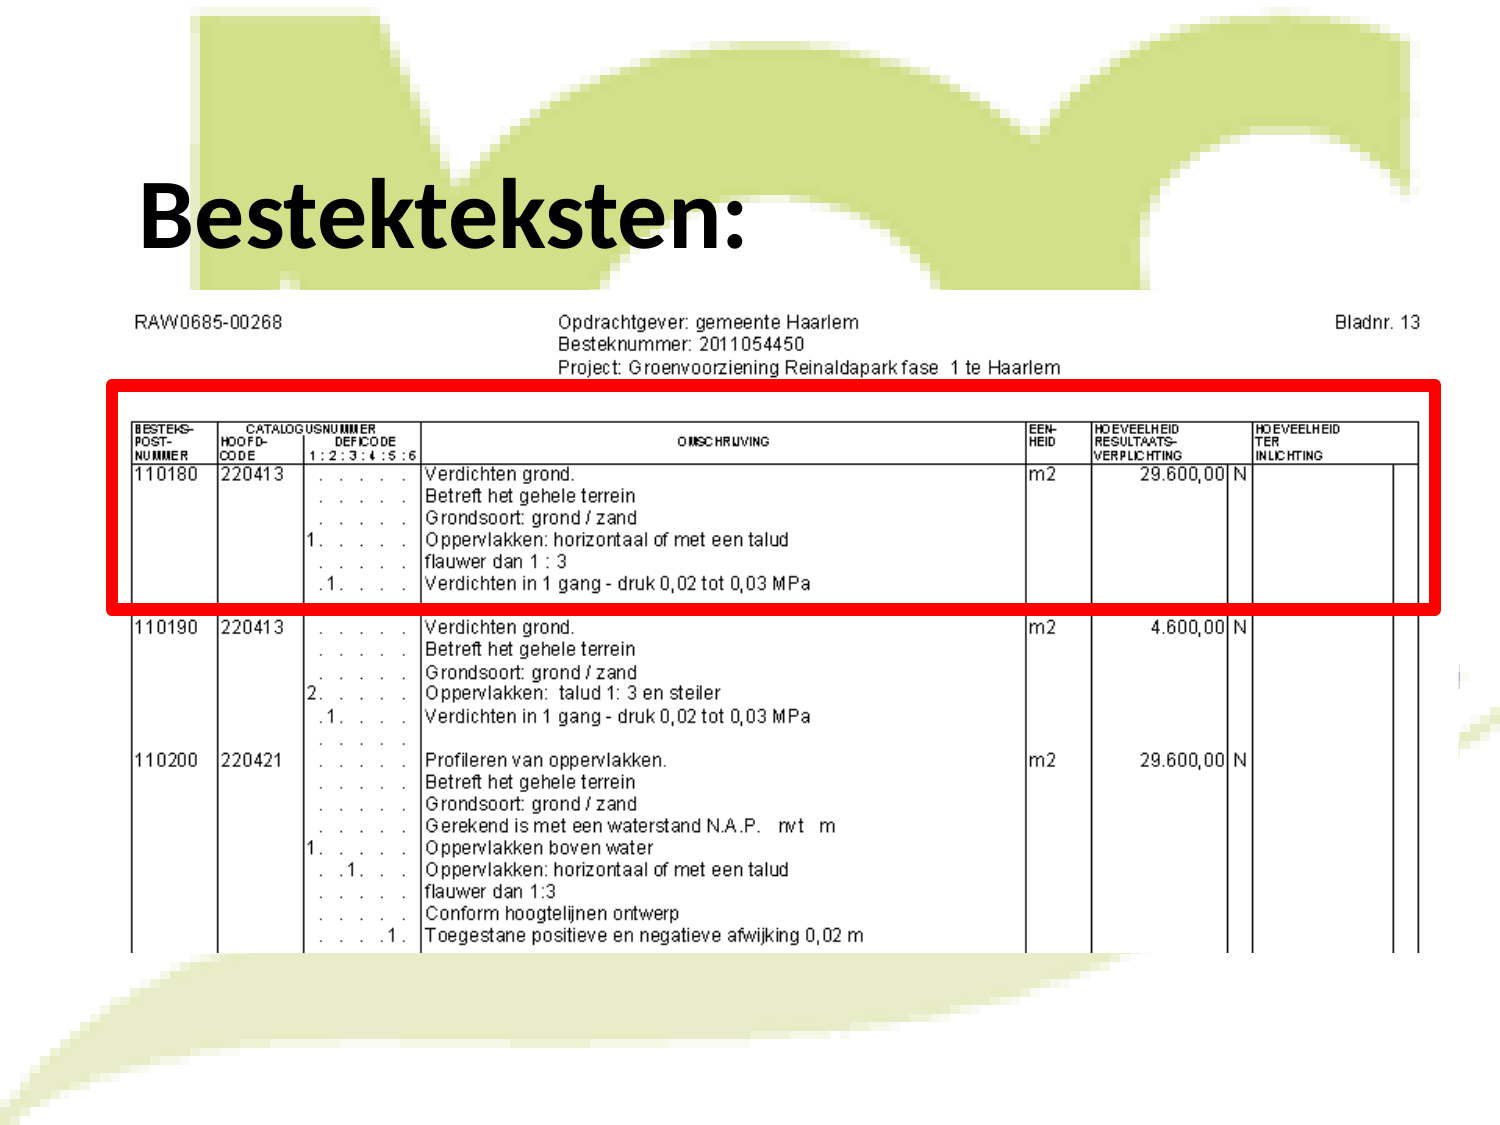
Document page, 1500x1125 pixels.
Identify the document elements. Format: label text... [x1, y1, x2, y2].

picture [76, 290, 1459, 953]
title Bestekteksten: [123, 125, 1282, 289]
